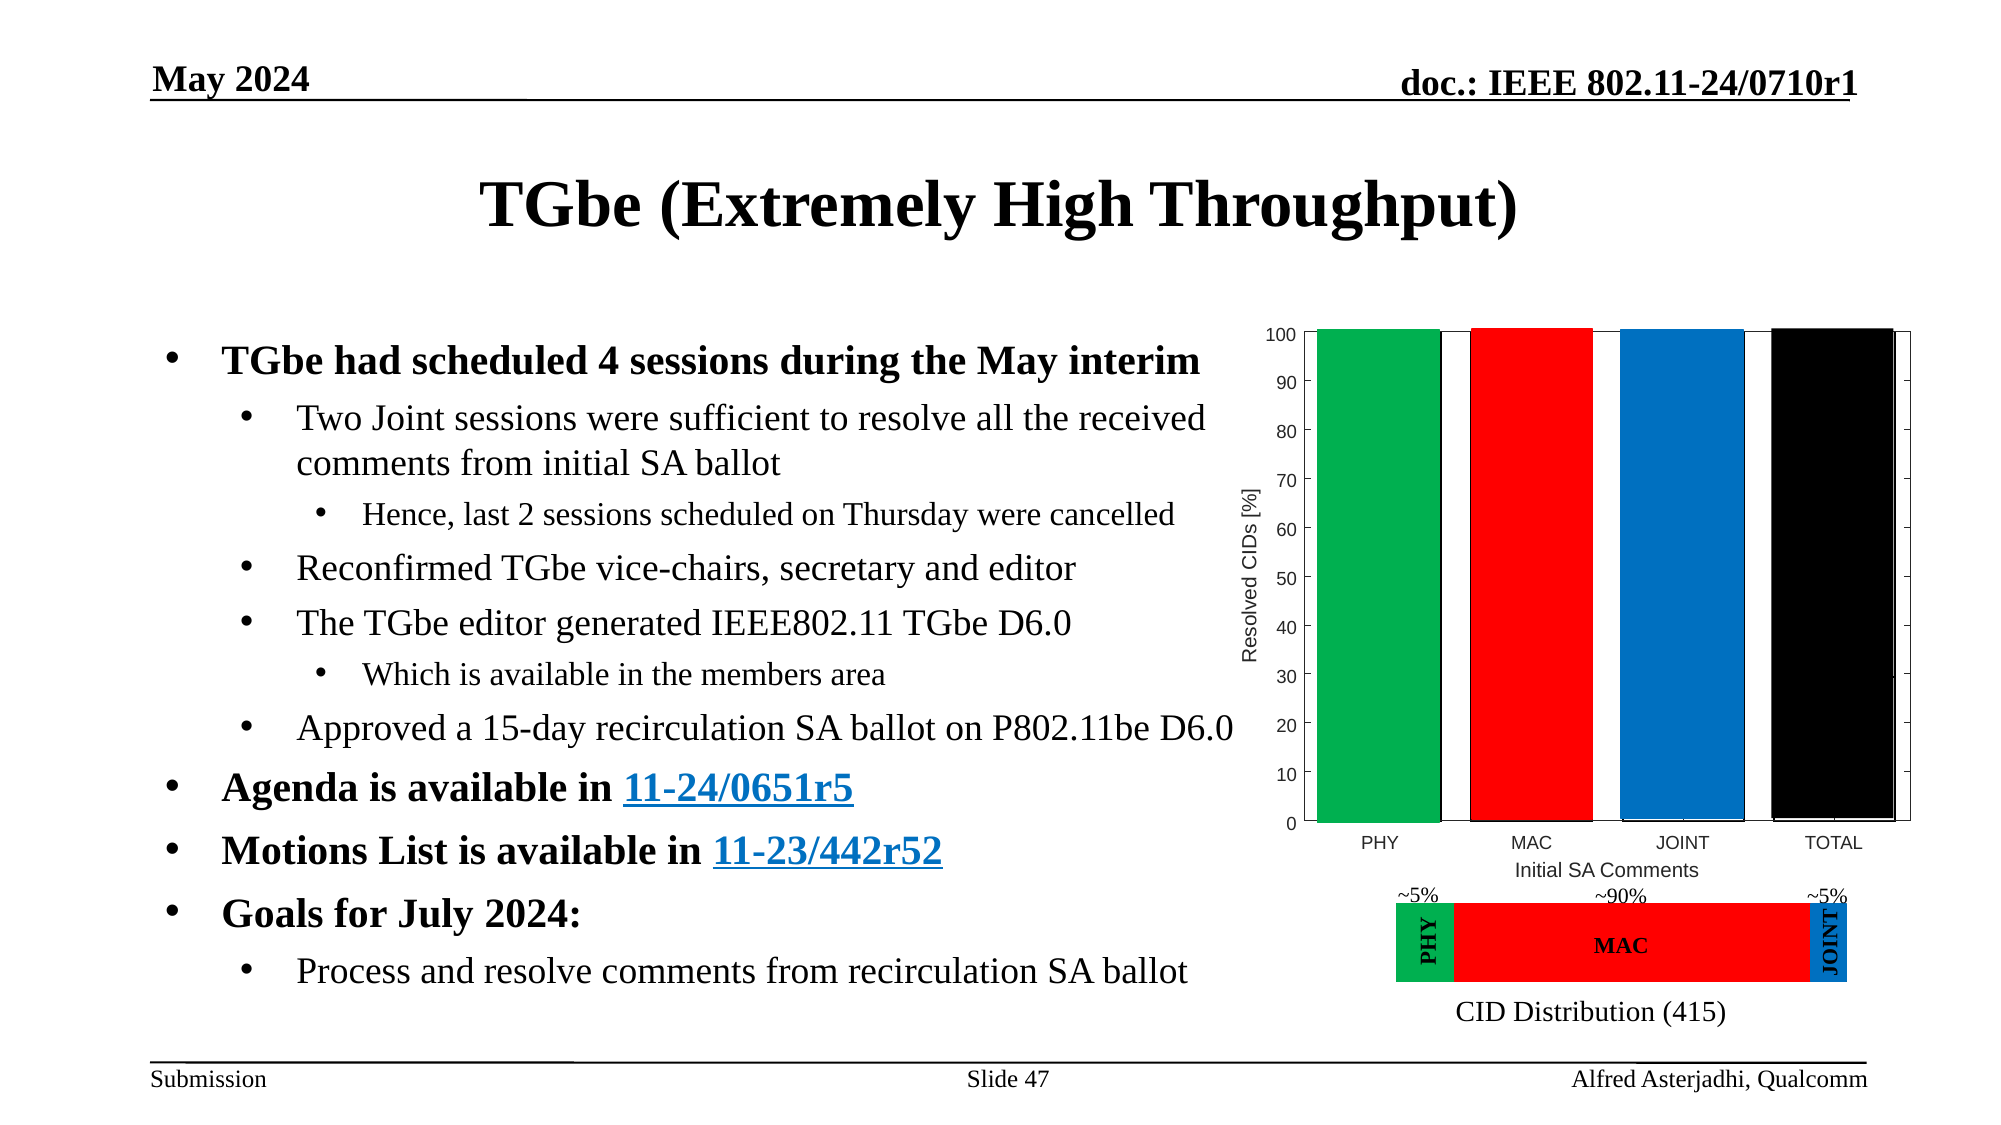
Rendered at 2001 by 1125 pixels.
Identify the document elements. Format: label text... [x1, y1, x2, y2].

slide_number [152, 54, 563, 100]
footer Alfred Asterjadhi, Qualcomm [1171, 1061, 1869, 1093]
list TGbe had scheduled 4 sessions during the May interim Two Joint sessions were sufficient to resolve all the received comments from initial SA ballot Hence, last 2 sessions scheduled on Thursday were cancelled Reconfirmed TGbe vice-chairs, secretary and editor The TGbe editor generated IEEE802.11 TGbe D6.0 Which is available in the members area Approved a 15-day recirculation SA ballot on P802.11be D6.0 Agenda is available in 11-24/0651r5 Motions List is available in 11-23/442r52 Goals for July 2024: Process and resolve comments from recirculation SA ballot [149, 324, 1197, 1000]
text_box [1202, 286, 1984, 1032]
slide_number Slide 47 [950, 1061, 1067, 1123]
title TGbe (Extremely High Throughput) [149, 112, 1850, 288]
